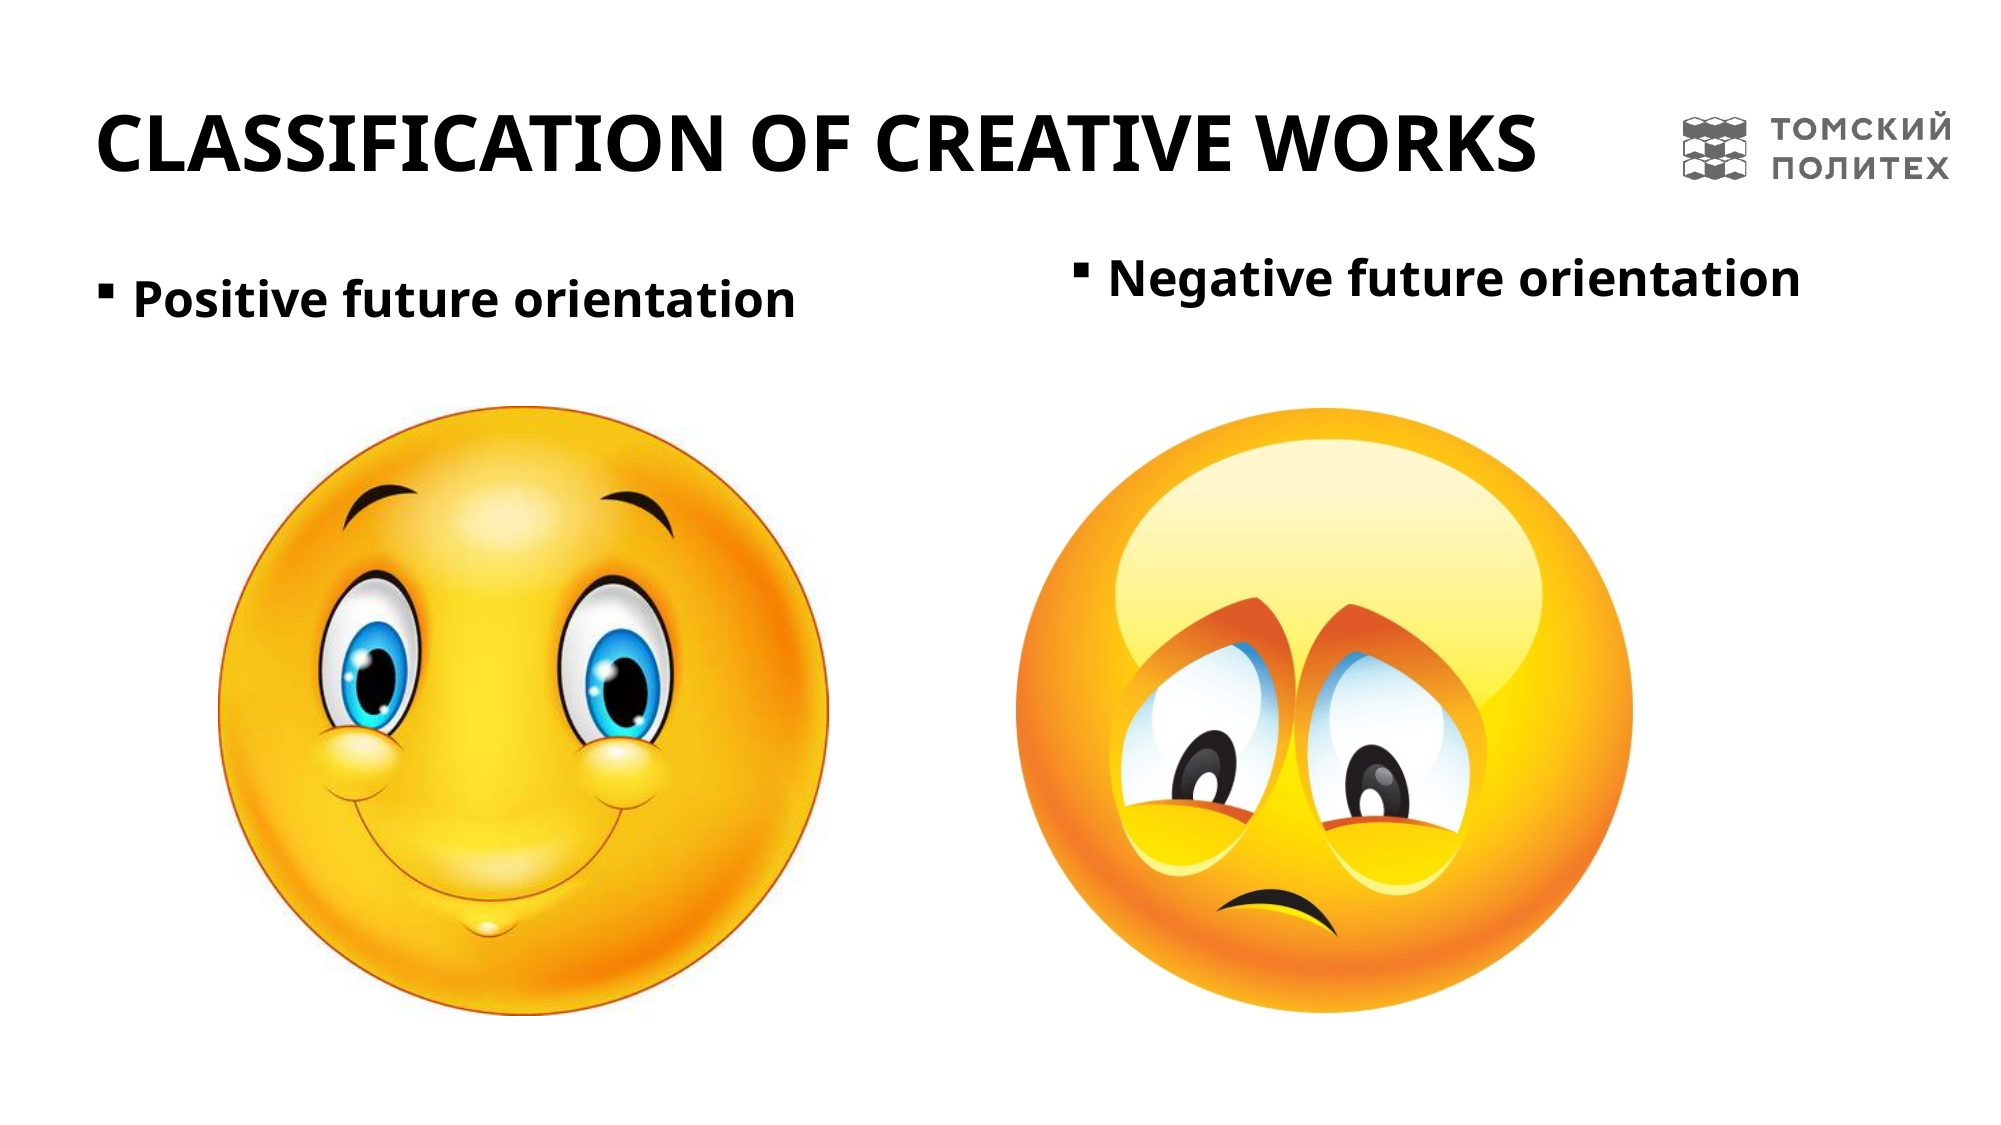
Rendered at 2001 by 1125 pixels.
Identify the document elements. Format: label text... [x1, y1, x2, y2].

picture [1015, 406, 1636, 1016]
list Negative future orientation [1054, 245, 1993, 351]
picture [1683, 111, 1950, 180]
list Positive future orientation [79, 266, 908, 372]
picture [218, 406, 829, 1016]
title Classification of creative works [79, 59, 1668, 232]
